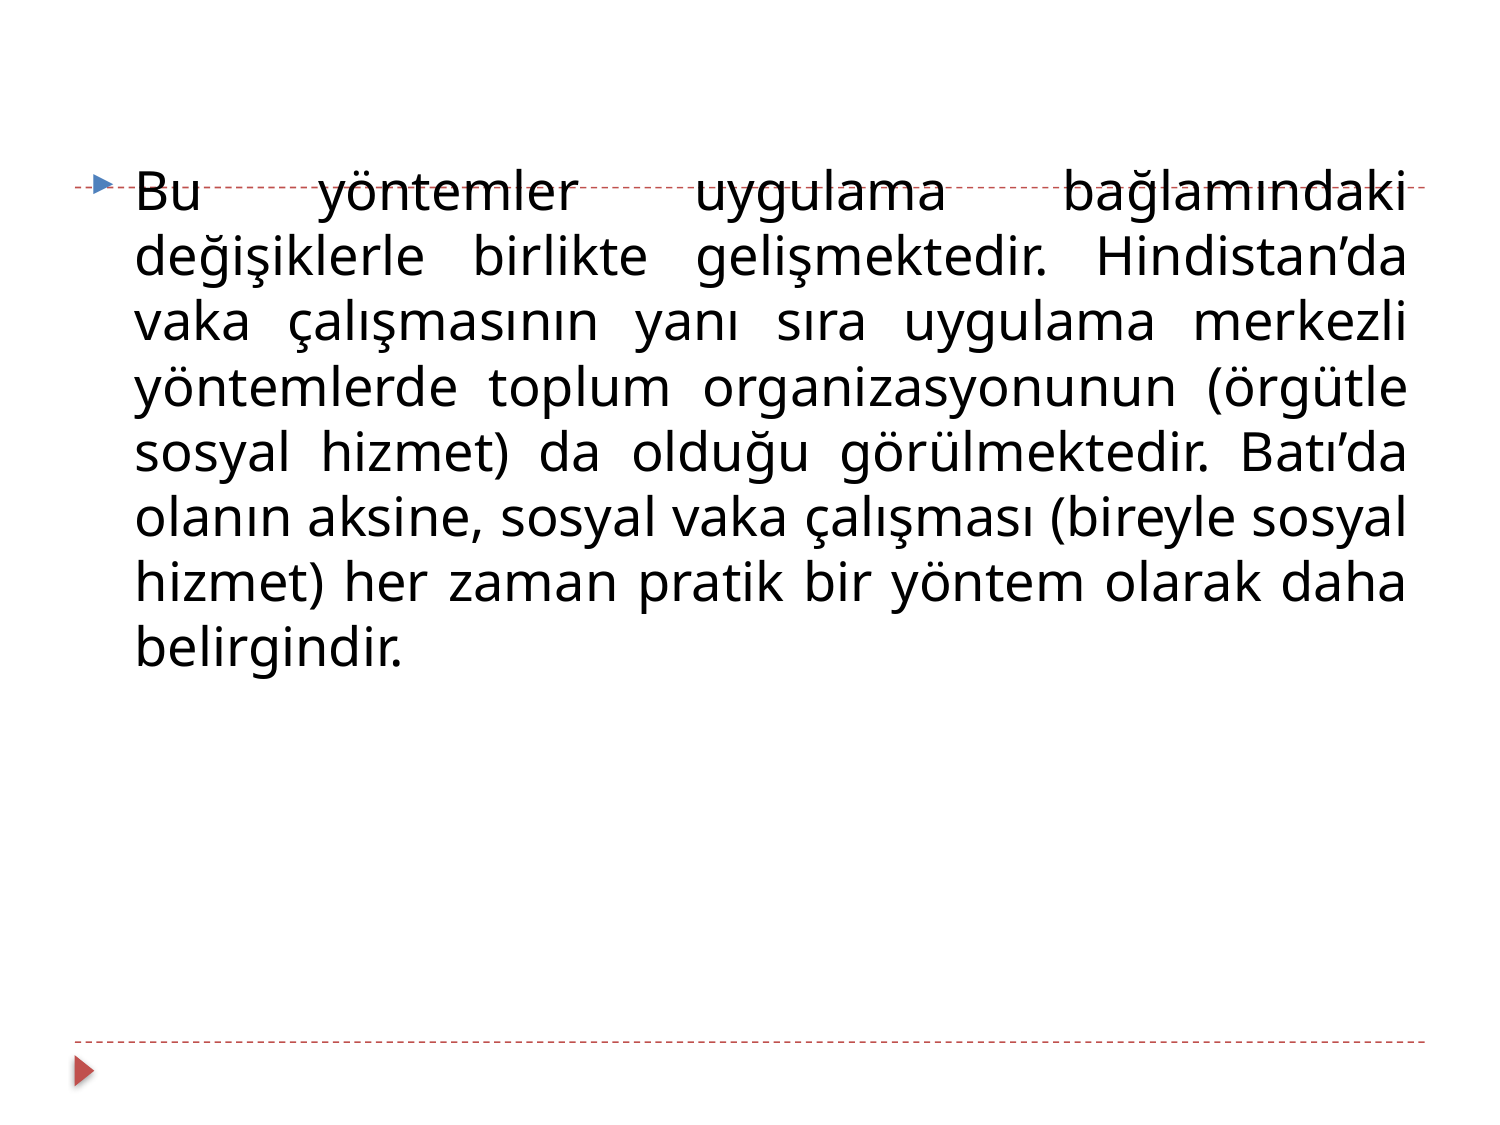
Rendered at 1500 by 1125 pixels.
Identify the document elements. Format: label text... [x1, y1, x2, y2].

list Bu yöntemler uygulama bağlamındaki değişiklerle birlikte gelişmektedir. Hindistan’da vaka çalışmasının yanı sıra uygulama merkezli yöntemlerde toplum organizasyonunun (örgütle sosyal hizmet) da olduğu görülmektedir. Batı’da olanın aksine, sosyal vaka çalışması (bireyle sosyal hizmet) her zaman pratik bir yöntem olarak daha belirgindir. [75, 149, 1425, 986]
